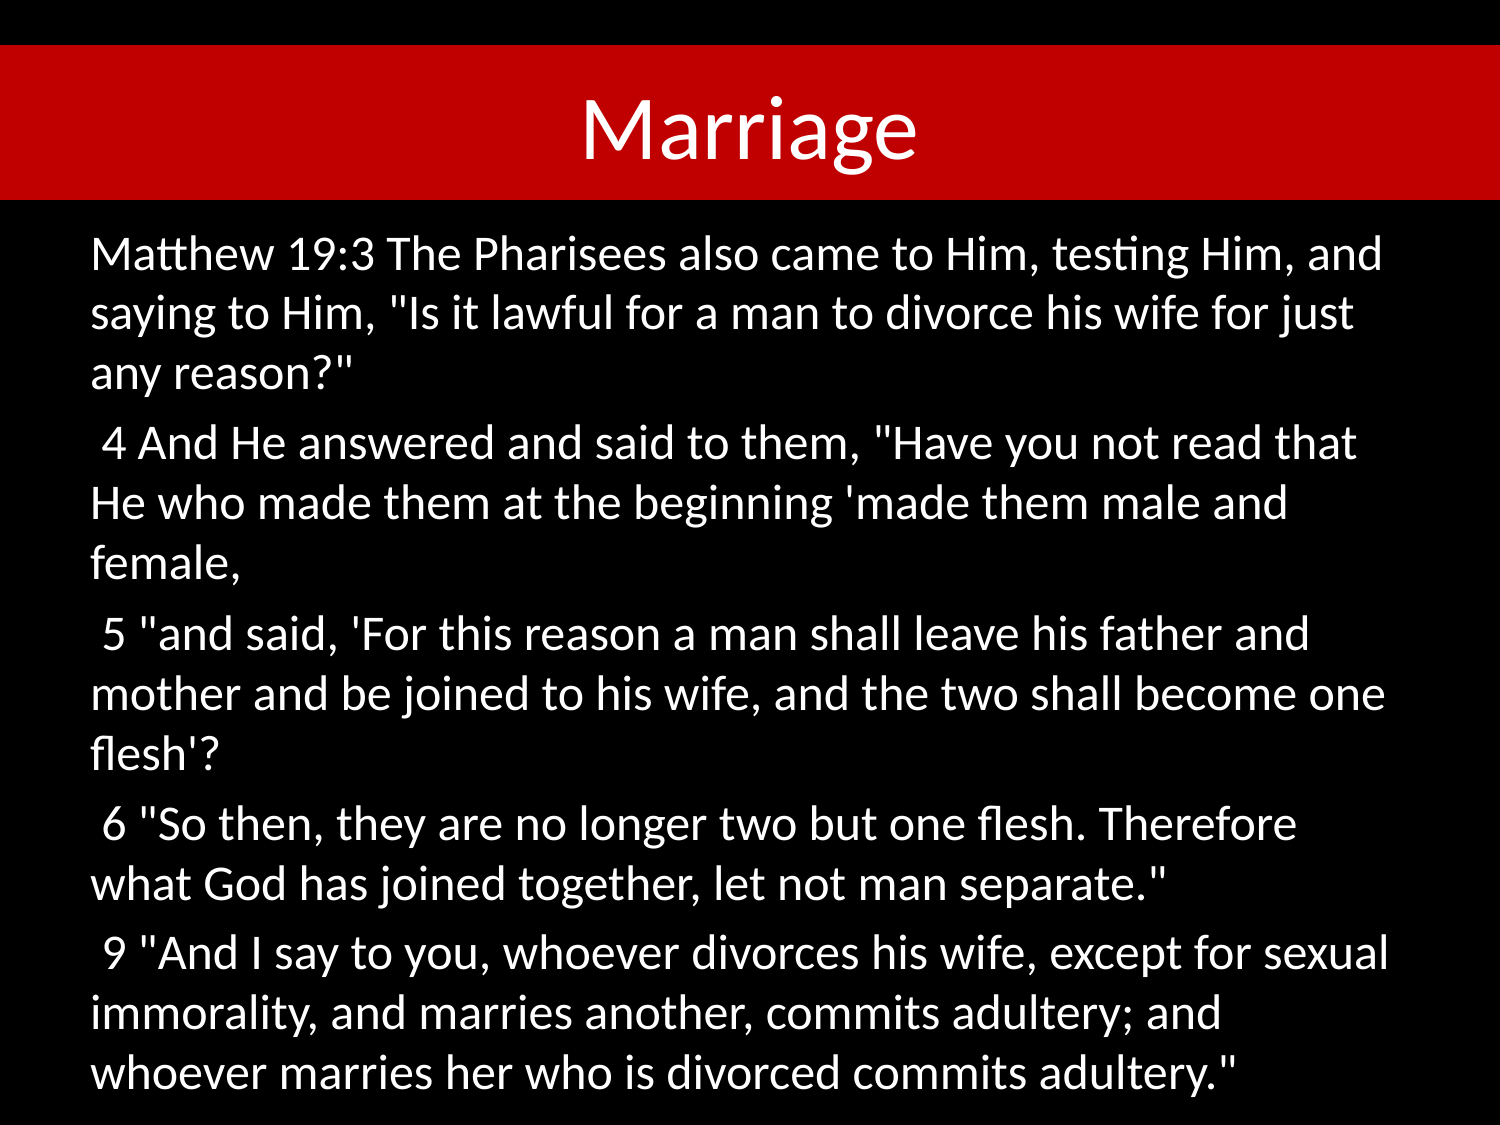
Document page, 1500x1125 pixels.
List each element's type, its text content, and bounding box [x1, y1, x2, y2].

list Matthew 19:3 The Pharisees also came to Him, testing Him, and saying to Him, "Is it lawful for a man to divorce his wife for just any reason?" 4 And He answered and said to them, "Have you not read that He who made them at the beginning 'made them male and female, 5 "and said, 'For this reason a man shall leave his father and mother and be joined to his wife, and the two shall become one flesh'? 6 "So then, they are no longer two but one flesh. Therefore what God has joined together, let not man separate." 9 "And I say to you, whoever divorces his wife, except for sexual immorality, and marries another, commits adultery; and whoever marries her who is divorced commits adultery." [75, 212, 1425, 1088]
title Marriage [0, 45, 1500, 200]
